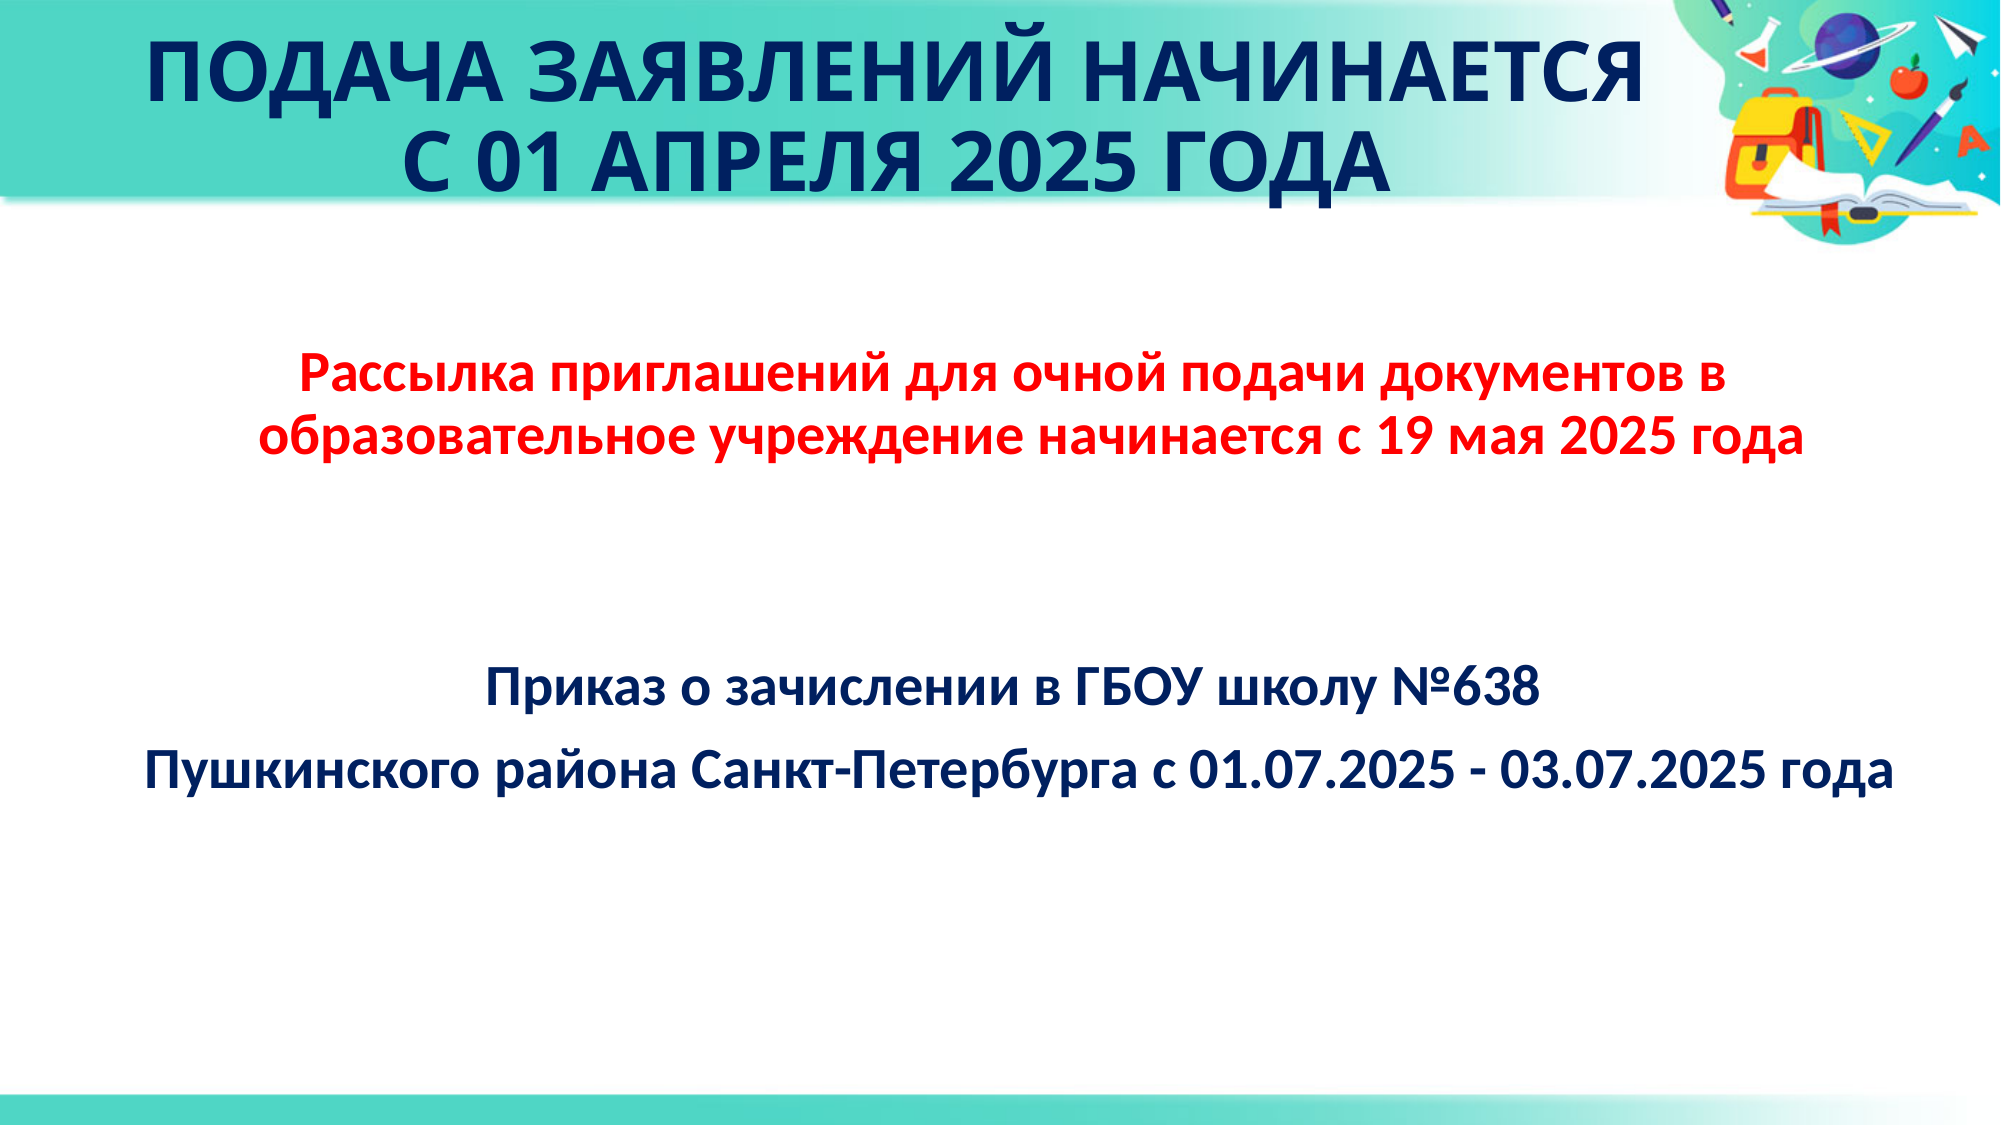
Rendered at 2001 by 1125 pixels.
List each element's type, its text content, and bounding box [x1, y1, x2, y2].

list Рассылка приглашений для очной подачи документов в образовательное учреждение начинается с 19 мая 2025 года Приказ о зачислении в ГБОУ школу №638 Пушкинского района Санкт-Петербурга с 01.07.2025 - 03.07.2025 года [62, 333, 1965, 1006]
picture [0, 0, 2001, 1125]
title ПОДАЧА ЗАЯВЛЕНИЙ НАЧИНАЕТСЯ С 01 АПРЕЛЯ 2025 ГОДА [47, 10, 1745, 228]
